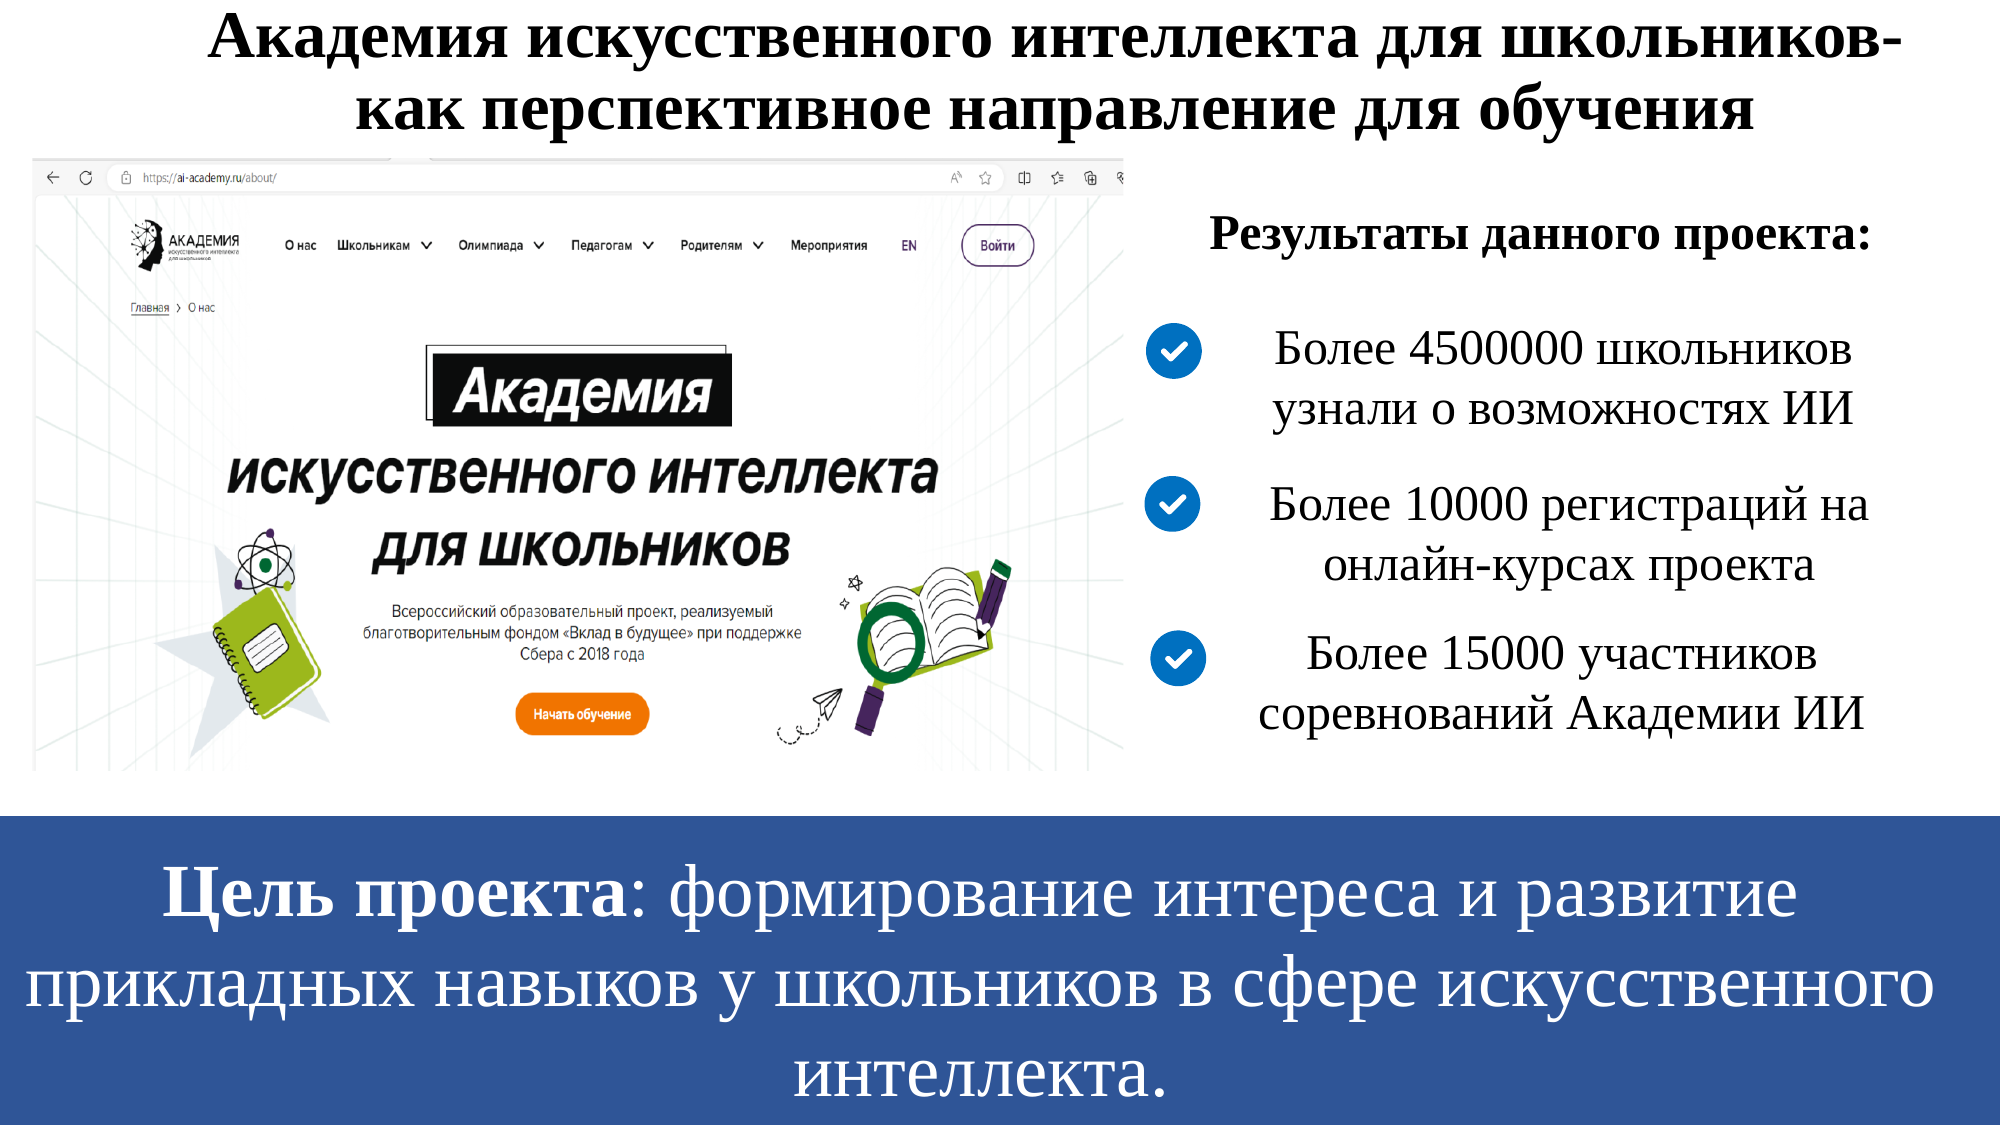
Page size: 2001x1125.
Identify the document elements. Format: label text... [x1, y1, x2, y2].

picture [32, 158, 1124, 771]
text_box Более 15000 участников соревнований Академии ИИ [1198, 608, 1927, 750]
text_box [1144, 476, 1201, 532]
text_box Цель проекта: формирование интереса и развитие прикладных навыков у школьников в сфере искусственного интеллекта. [0, 831, 1964, 1123]
text_box [1146, 323, 1202, 379]
text_box Результаты данного проекта: [1124, 189, 2000, 271]
text_box Академия искусственного интеллекта для школьников- как перспективное направление для обучения [158, 0, 1955, 45]
text_box Более 10000 регистраций на онлайн-курсах проекта [1205, 460, 1934, 602]
text_box [0, 816, 2000, 1125]
text_box Более 4500000 школьников узнали о возможностях ИИ [1199, 304, 1928, 446]
text_box [1150, 630, 1207, 687]
